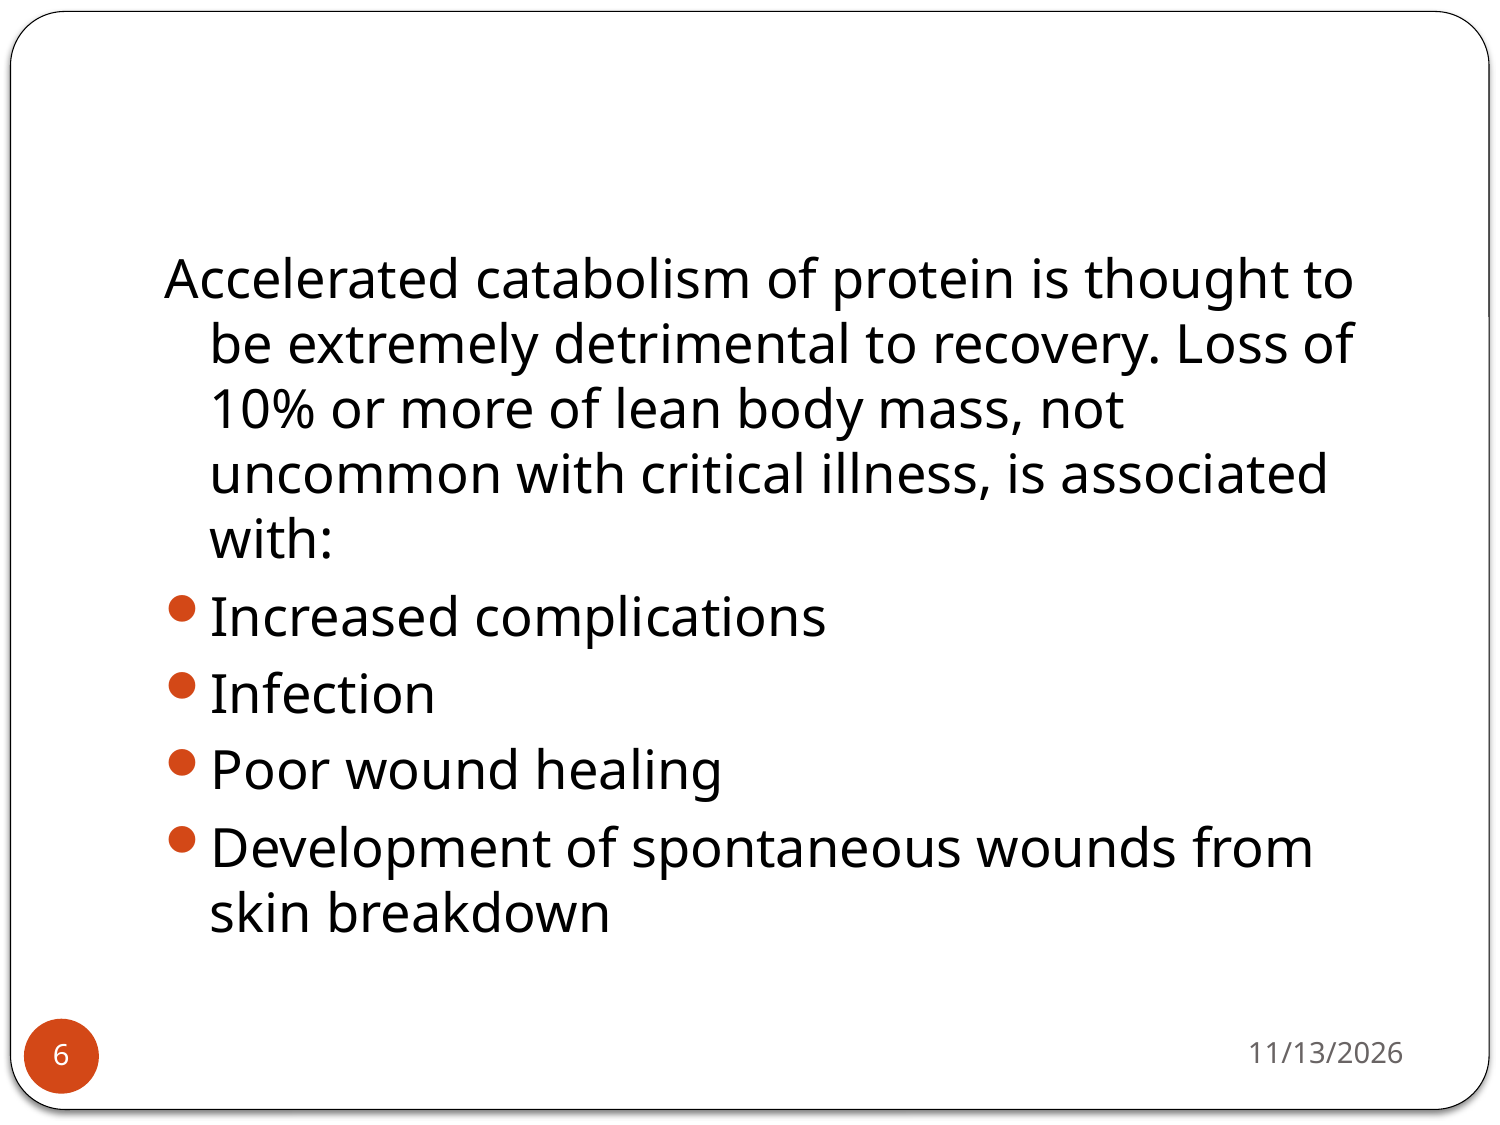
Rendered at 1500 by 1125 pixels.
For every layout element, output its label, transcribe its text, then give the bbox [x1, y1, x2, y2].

slide_number 6 [23, 1018, 99, 1094]
list Accelerated catabolism of protein is thought to be extremely detrimental to recovery. Loss of 10% or more of lean body mass, not uncommon with critical illness, is associated with: Increased complications Infection Poor wound healing Development of spontaneous wounds from skin breakdown [150, 237, 1425, 988]
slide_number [1012, 1015, 1419, 1094]
